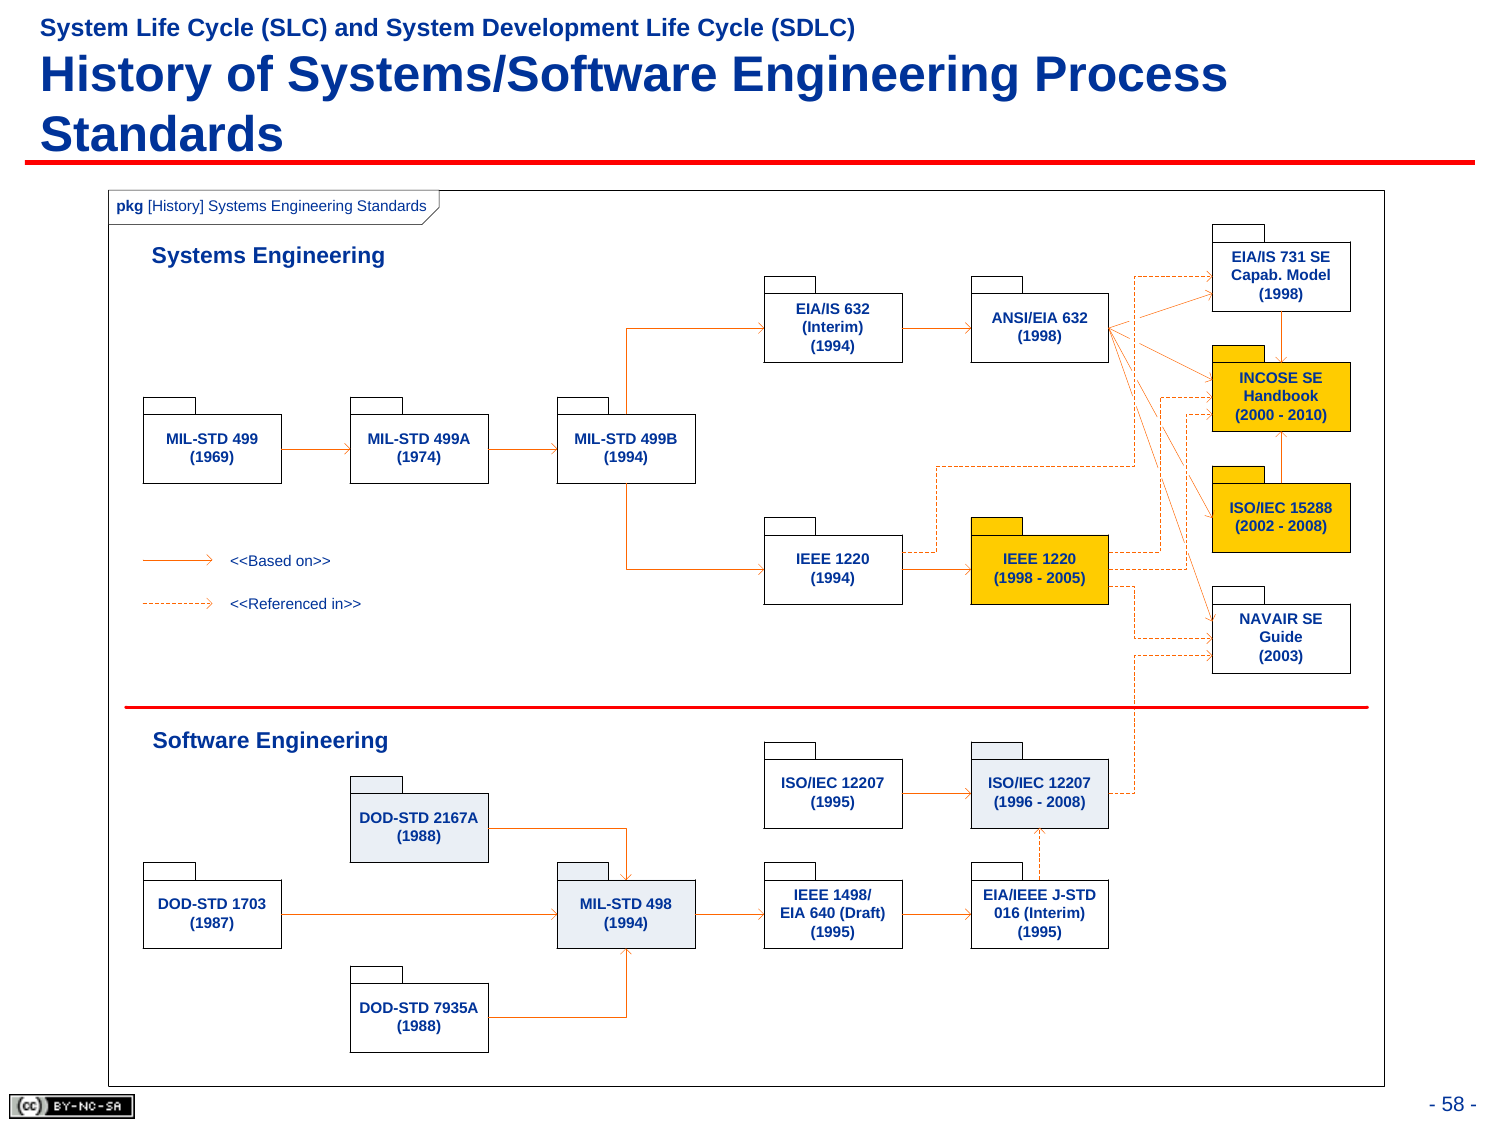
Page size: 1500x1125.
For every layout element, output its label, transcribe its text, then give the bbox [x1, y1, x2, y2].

picture [9, 1094, 135, 1119]
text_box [105, 187, 1388, 1090]
slide_number - 58 - [1292, 1083, 1493, 1125]
title System Life Cycle (SLC) and System Development Life Cycle (SDLC) History of Systems/Software Engineering Process Standards [24, 0, 1476, 169]
